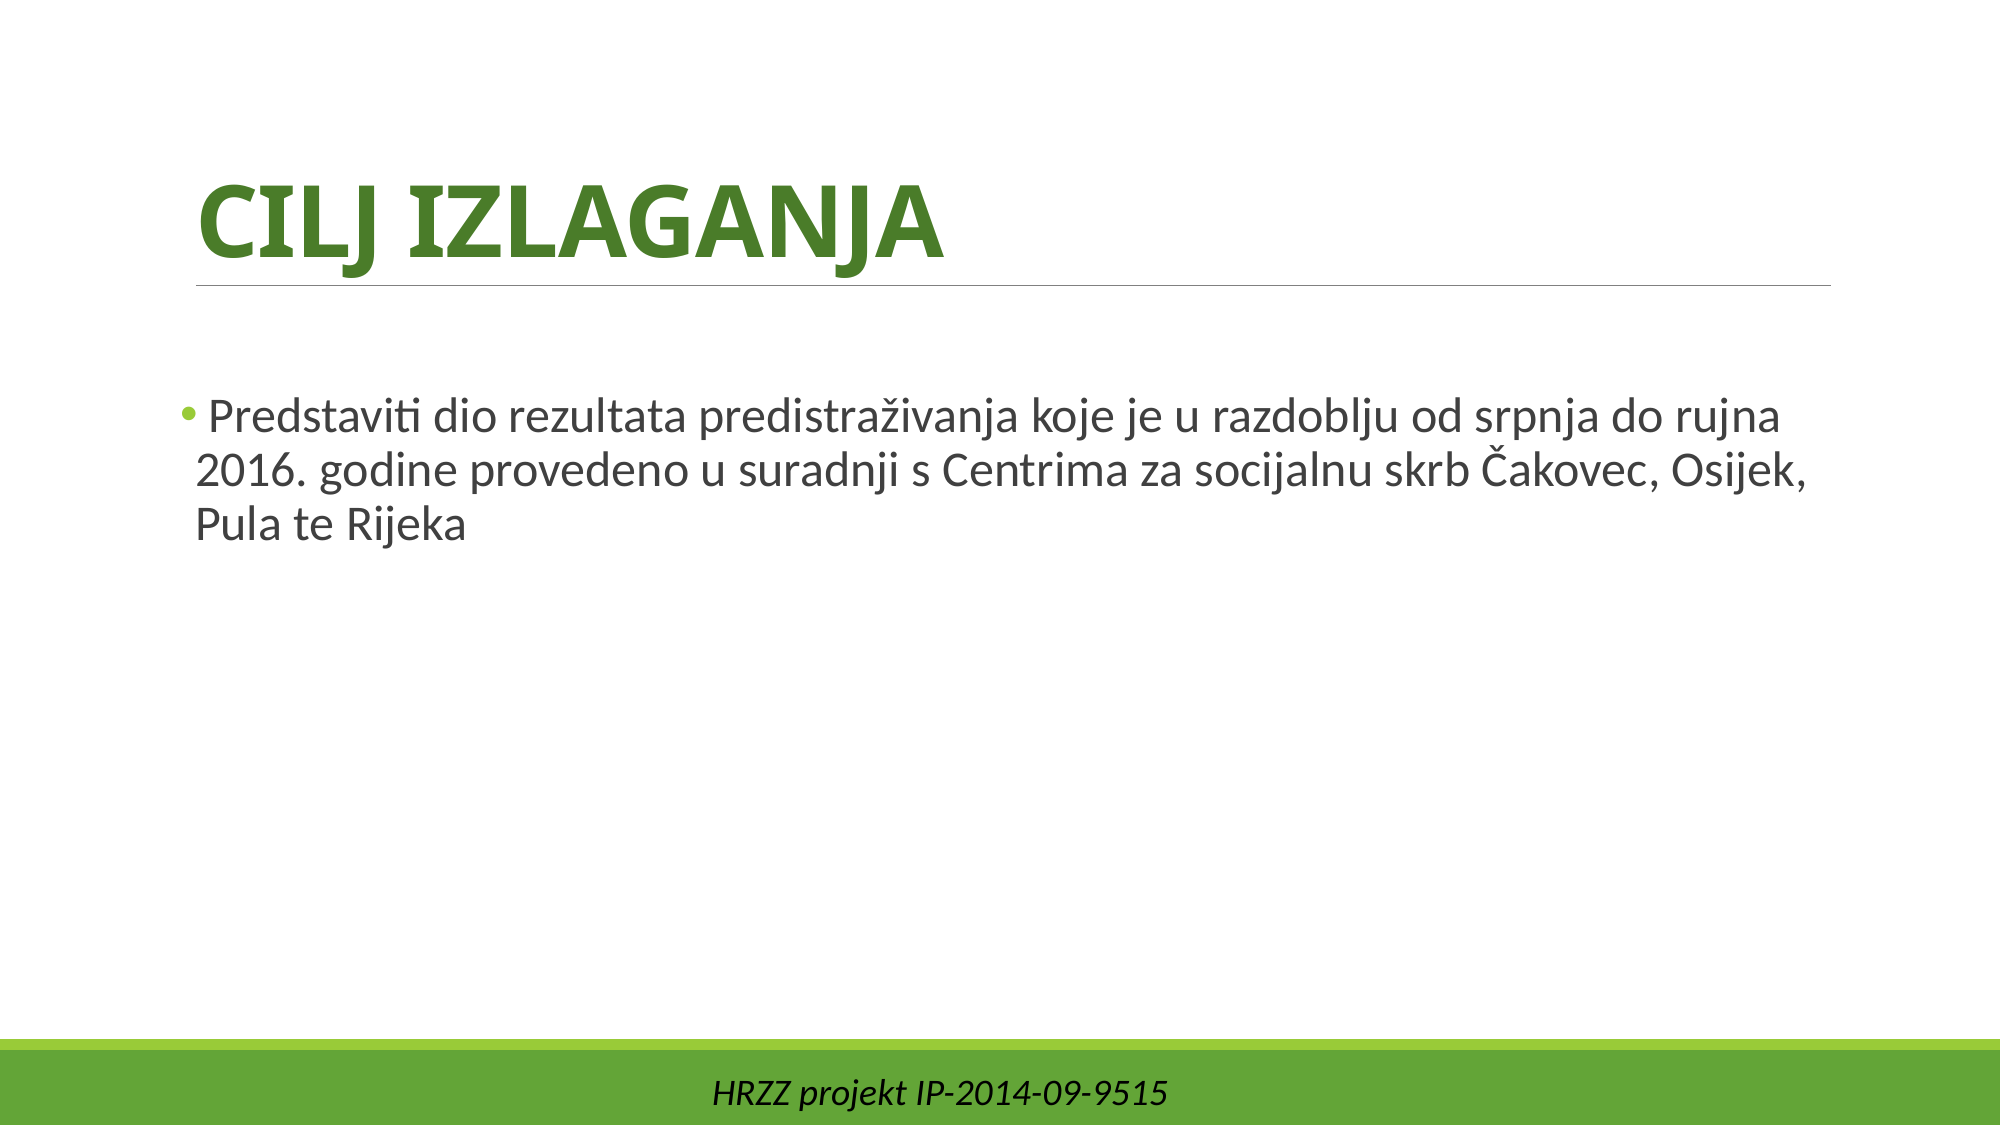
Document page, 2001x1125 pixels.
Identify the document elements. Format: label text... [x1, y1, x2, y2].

text_box HRZZ projekt IP-2014-09-9515 [697, 1060, 1698, 1121]
title CILJ IZLAGANJA [180, 47, 1830, 285]
list Predstaviti dio rezultata predistraživanja koje je u razdoblju od srpnja do rujna 2016. godine provedeno u suradnji s Centrima za socijalnu skrb Čakovec, Osijek, Pula te Rijeka [180, 302, 1830, 963]
